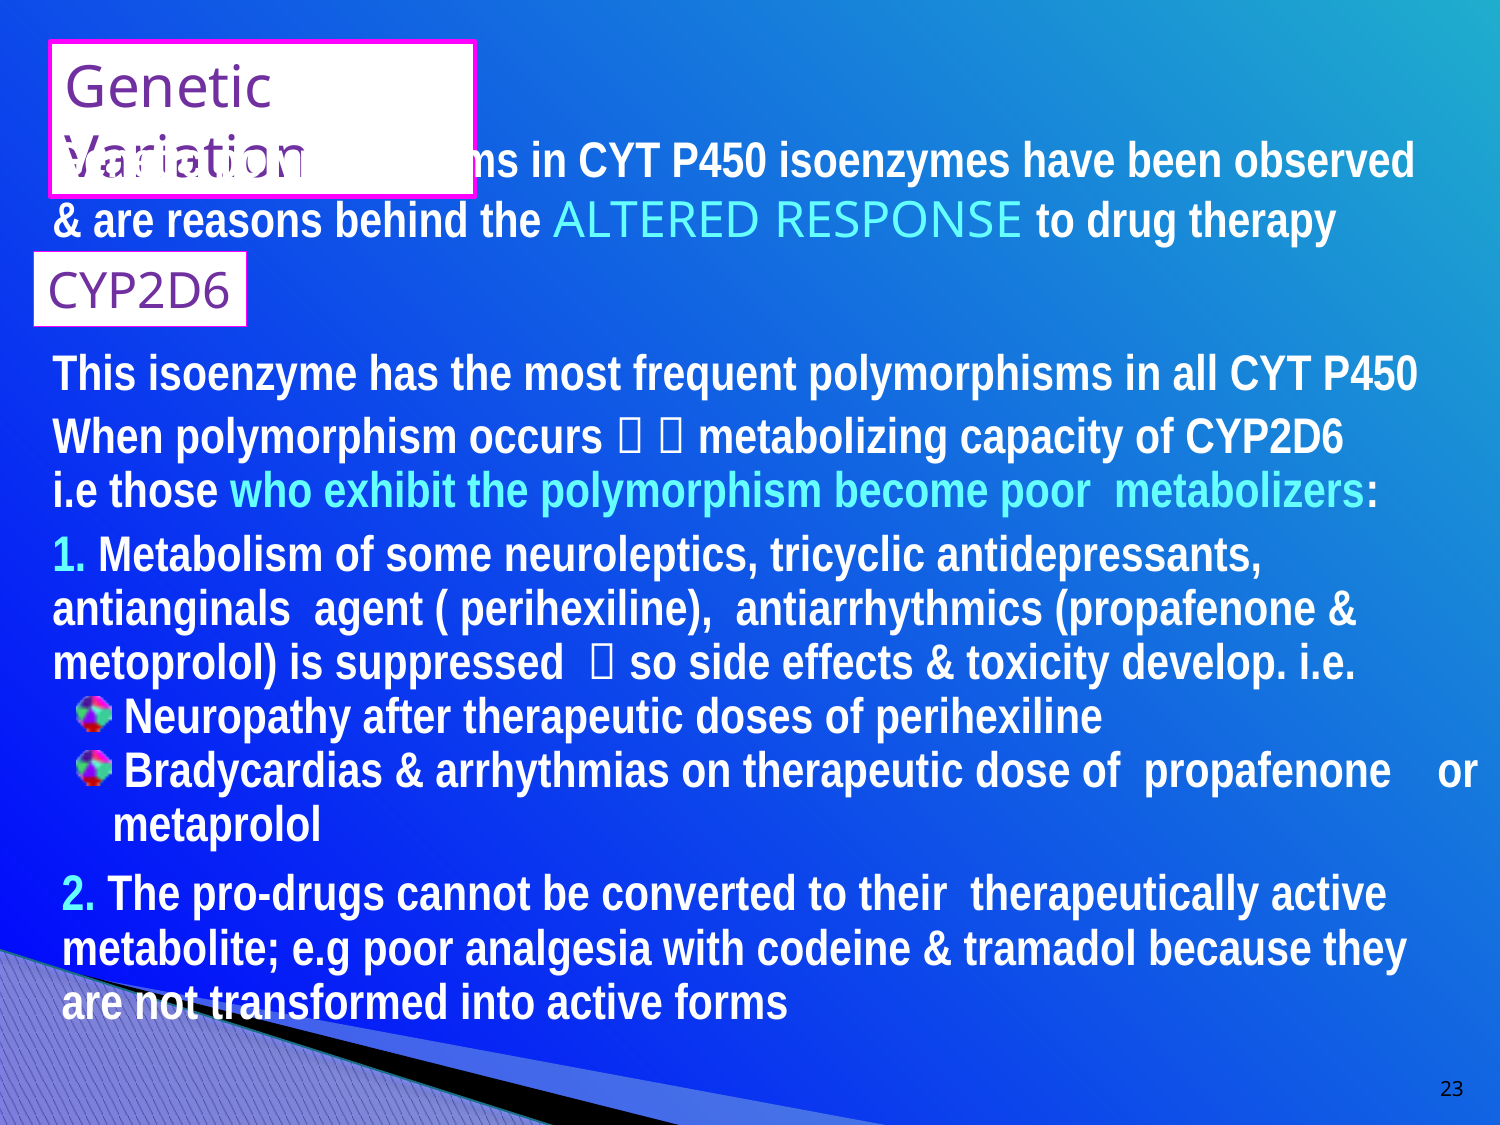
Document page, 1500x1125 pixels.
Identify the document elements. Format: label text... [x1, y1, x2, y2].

picture [76, 750, 112, 786]
text_box Genetic polymorphisms in CYT P450 isoenzymes have been observed & are reasons behind the ALTERED RESPONSE to drug therapy [37, 119, 1454, 255]
slide_number 23 [1418, 1051, 1479, 1112]
picture [76, 696, 112, 732]
text_box When polymorphism occurs   metabolizing capacity of CYP2D6 i.e those who exhibit the polymorphism become poor metabolizers: [37, 401, 1500, 519]
text_box Genetic Variation [50, 41, 475, 119]
text_box 1. Metabolism of some neuroleptics, tricyclic antidepressants, antianginals agent ( perihexiline), antiarrhythmics (propafenone & metoprolol) is suppressed  so side effects & toxicity develop. i.e. Neuropathy after therapeutic doses of perihexiline Bradycardias & arrhythmias on therapeutic dose of propafenone or metaprolol [37, 519, 1500, 860]
text_box This isoenzyme has the most frequent polymorphisms in all CYT P450 [37, 339, 1500, 401]
text_box CYP2D6 [33, 251, 247, 327]
text_box 2. The pro-drugs cannot be converted to their therapeutically active metabolite; e.g poor analgesia with codeine & tramadol because they are not transformed into active forms [46, 859, 1447, 1037]
